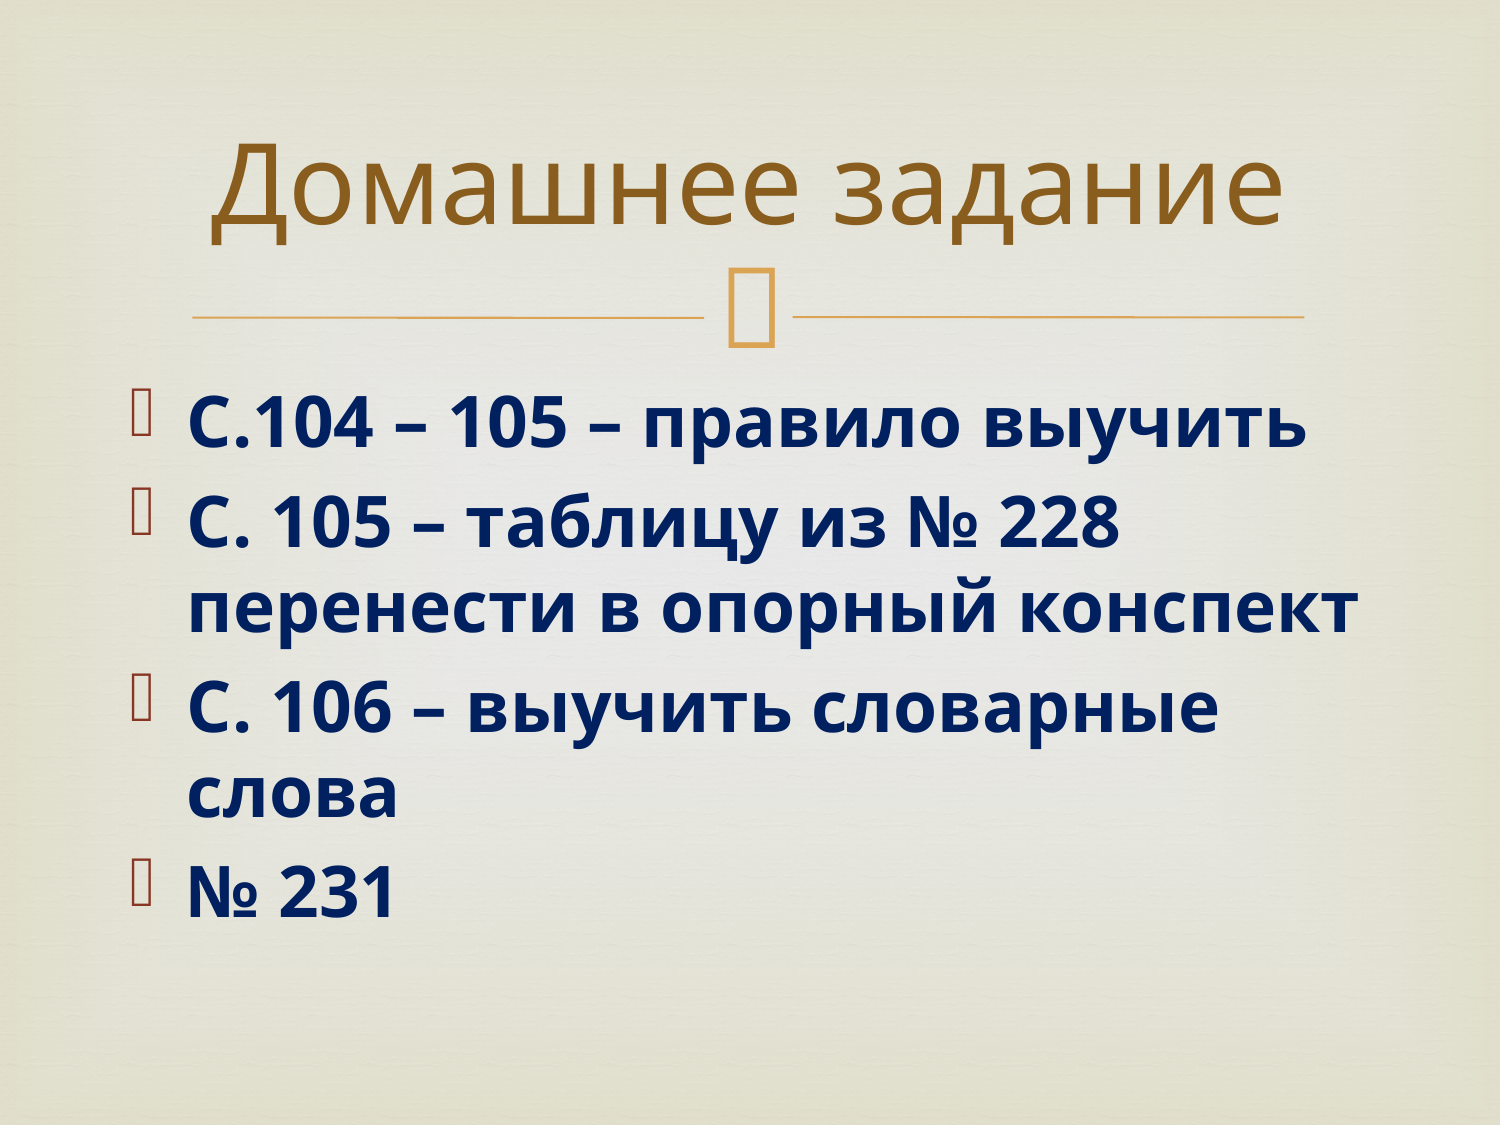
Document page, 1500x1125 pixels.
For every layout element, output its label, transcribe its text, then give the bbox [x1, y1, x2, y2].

title Домашнее задание [112, 93, 1386, 267]
list С.104 – 105 – правило выучить С. 105 – таблицу из № 228 перенести в опорный конспект С. 106 – выучить словарные слова № 231 [114, 368, 1386, 1005]
